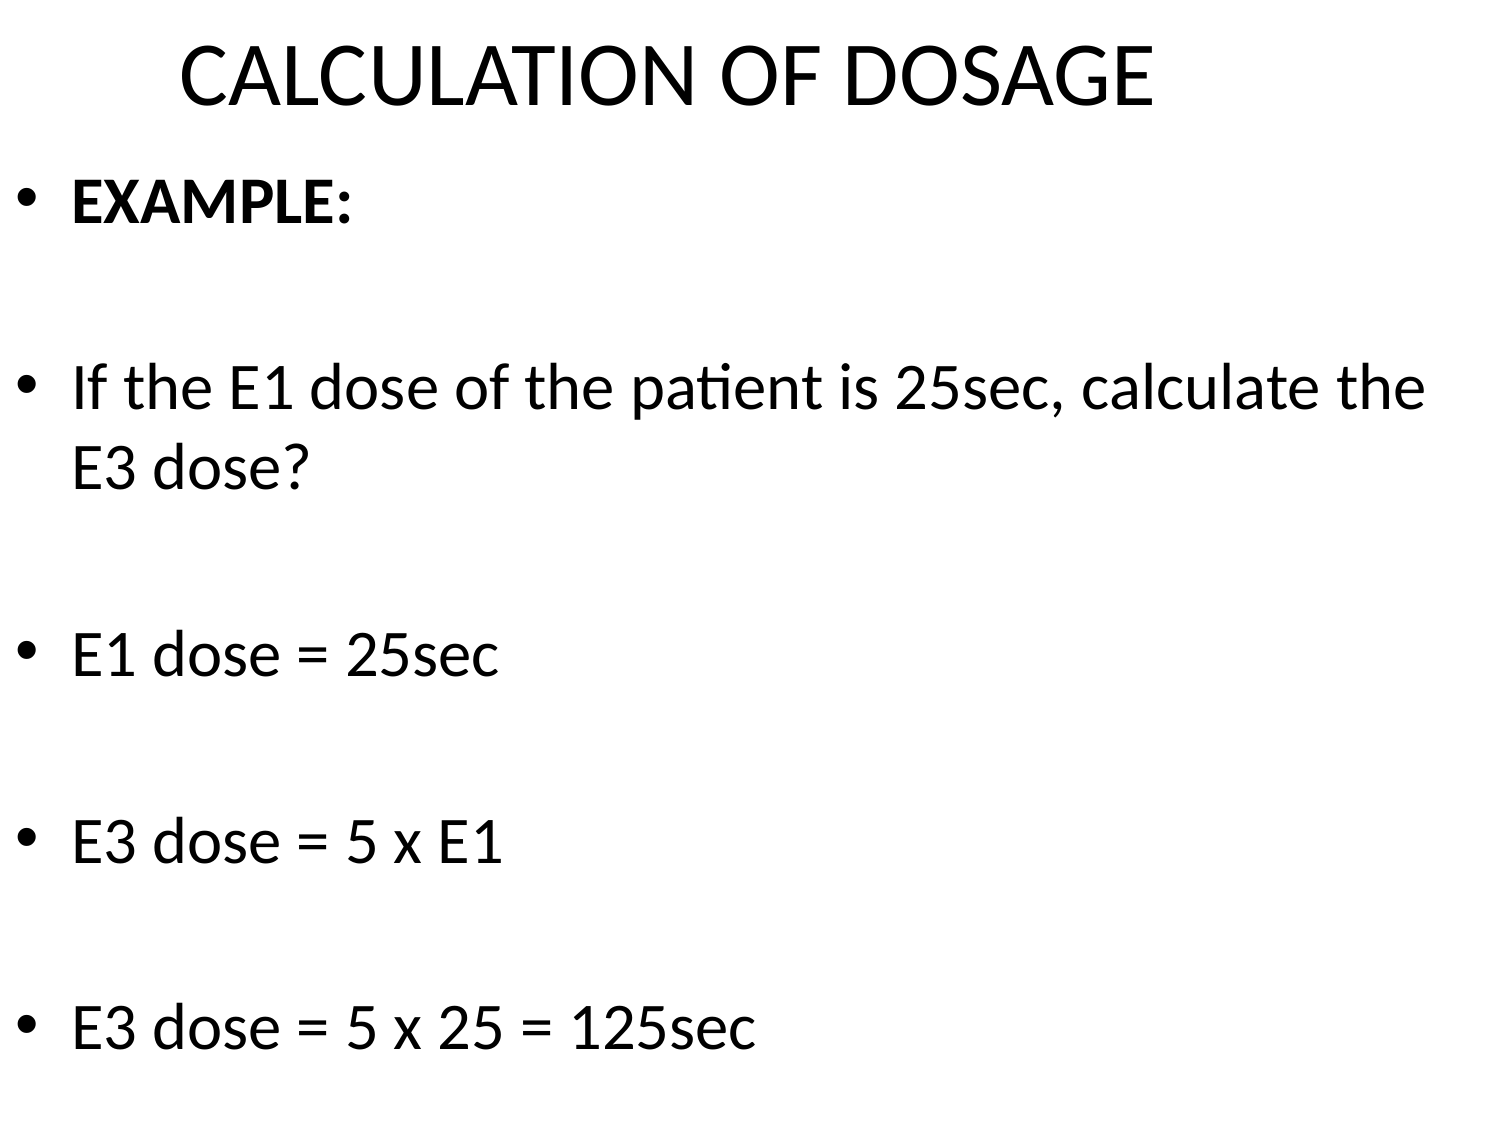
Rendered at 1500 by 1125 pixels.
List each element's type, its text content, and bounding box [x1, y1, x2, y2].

title CALCULATION OF DOSAGE [75, 0, 1263, 138]
list EXAMPLE: If the E1 dose of the patient is 25sec, calculate the E3 dose? E1 dose = 25sec E3 dose = 5 x E1 E3 dose = 5 x 25 = 125sec [0, 149, 1500, 1059]
